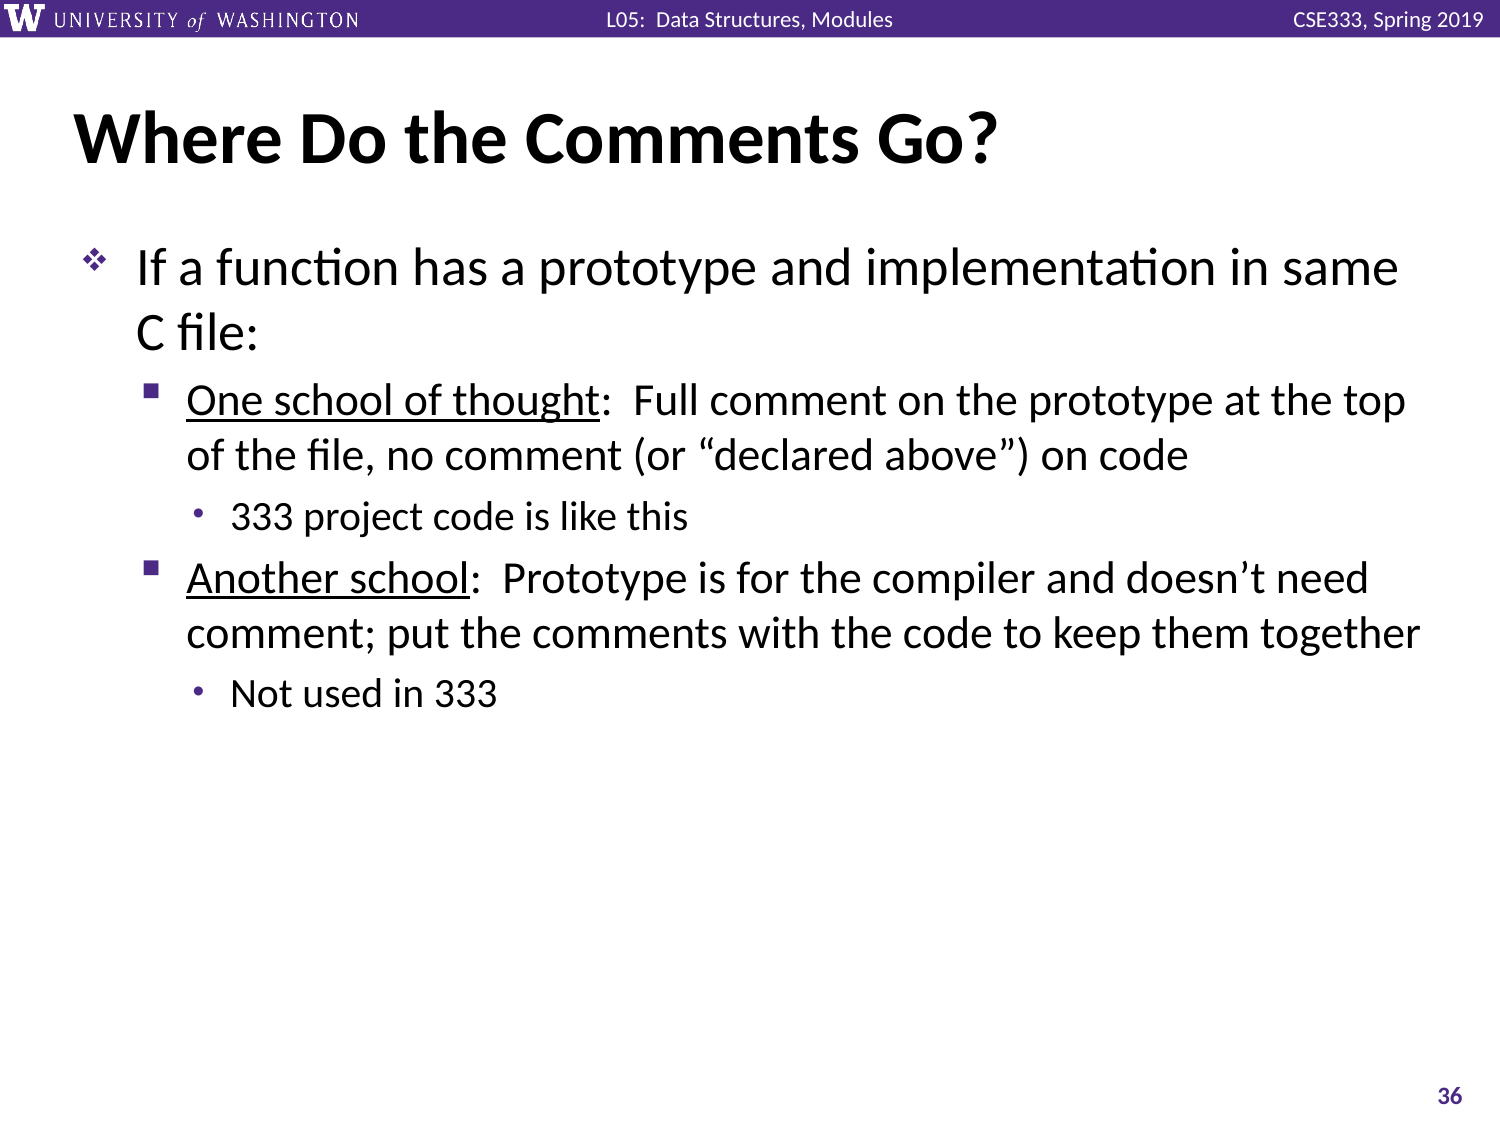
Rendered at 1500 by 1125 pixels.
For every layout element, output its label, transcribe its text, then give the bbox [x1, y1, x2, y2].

slide_number 36 [1400, 1065, 1500, 1125]
list If a function has a prototype and implementation in same C file: One school of thought: Full comment on the prototype at the top of the file, no comment (or “declared above”) on code 333 project code is like this Another school: Prototype is for the compiler and doesn’t need comment; put the comments with the code to keep them together Not used in 333 [64, 223, 1438, 1040]
picture [4, 4, 358, 32]
title Where Do the Comments Go? [58, 71, 1438, 197]
